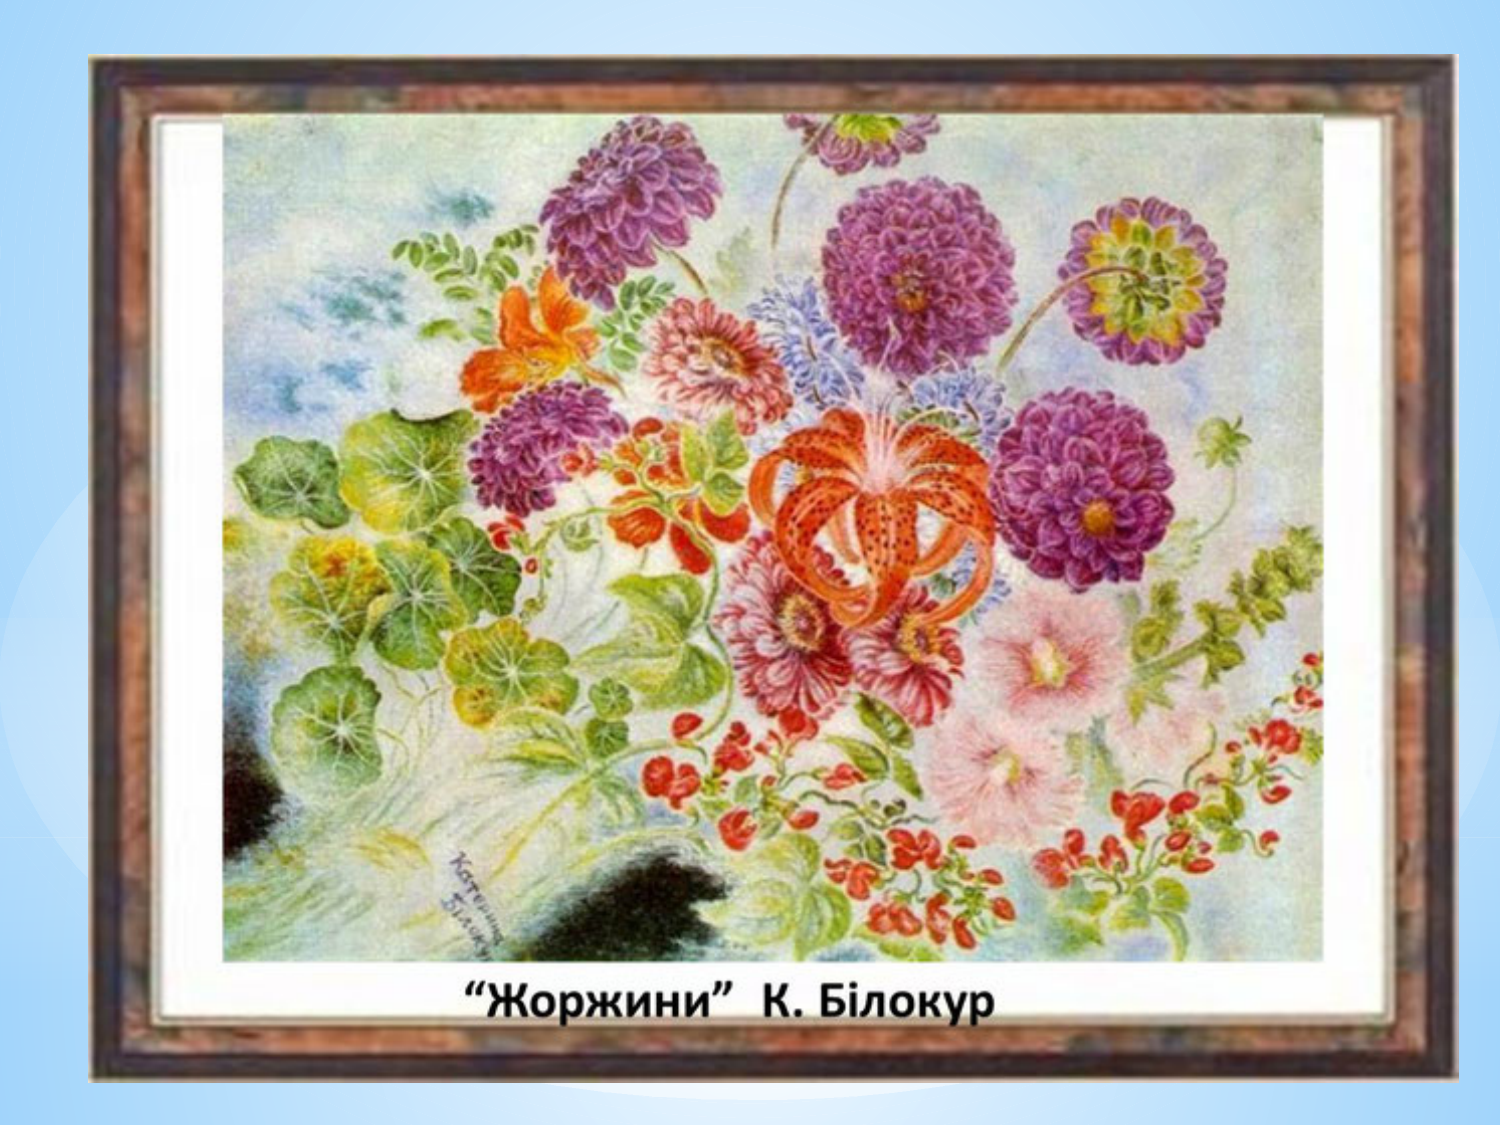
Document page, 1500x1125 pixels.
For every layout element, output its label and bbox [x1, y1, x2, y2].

list [88, 54, 1459, 1083]
